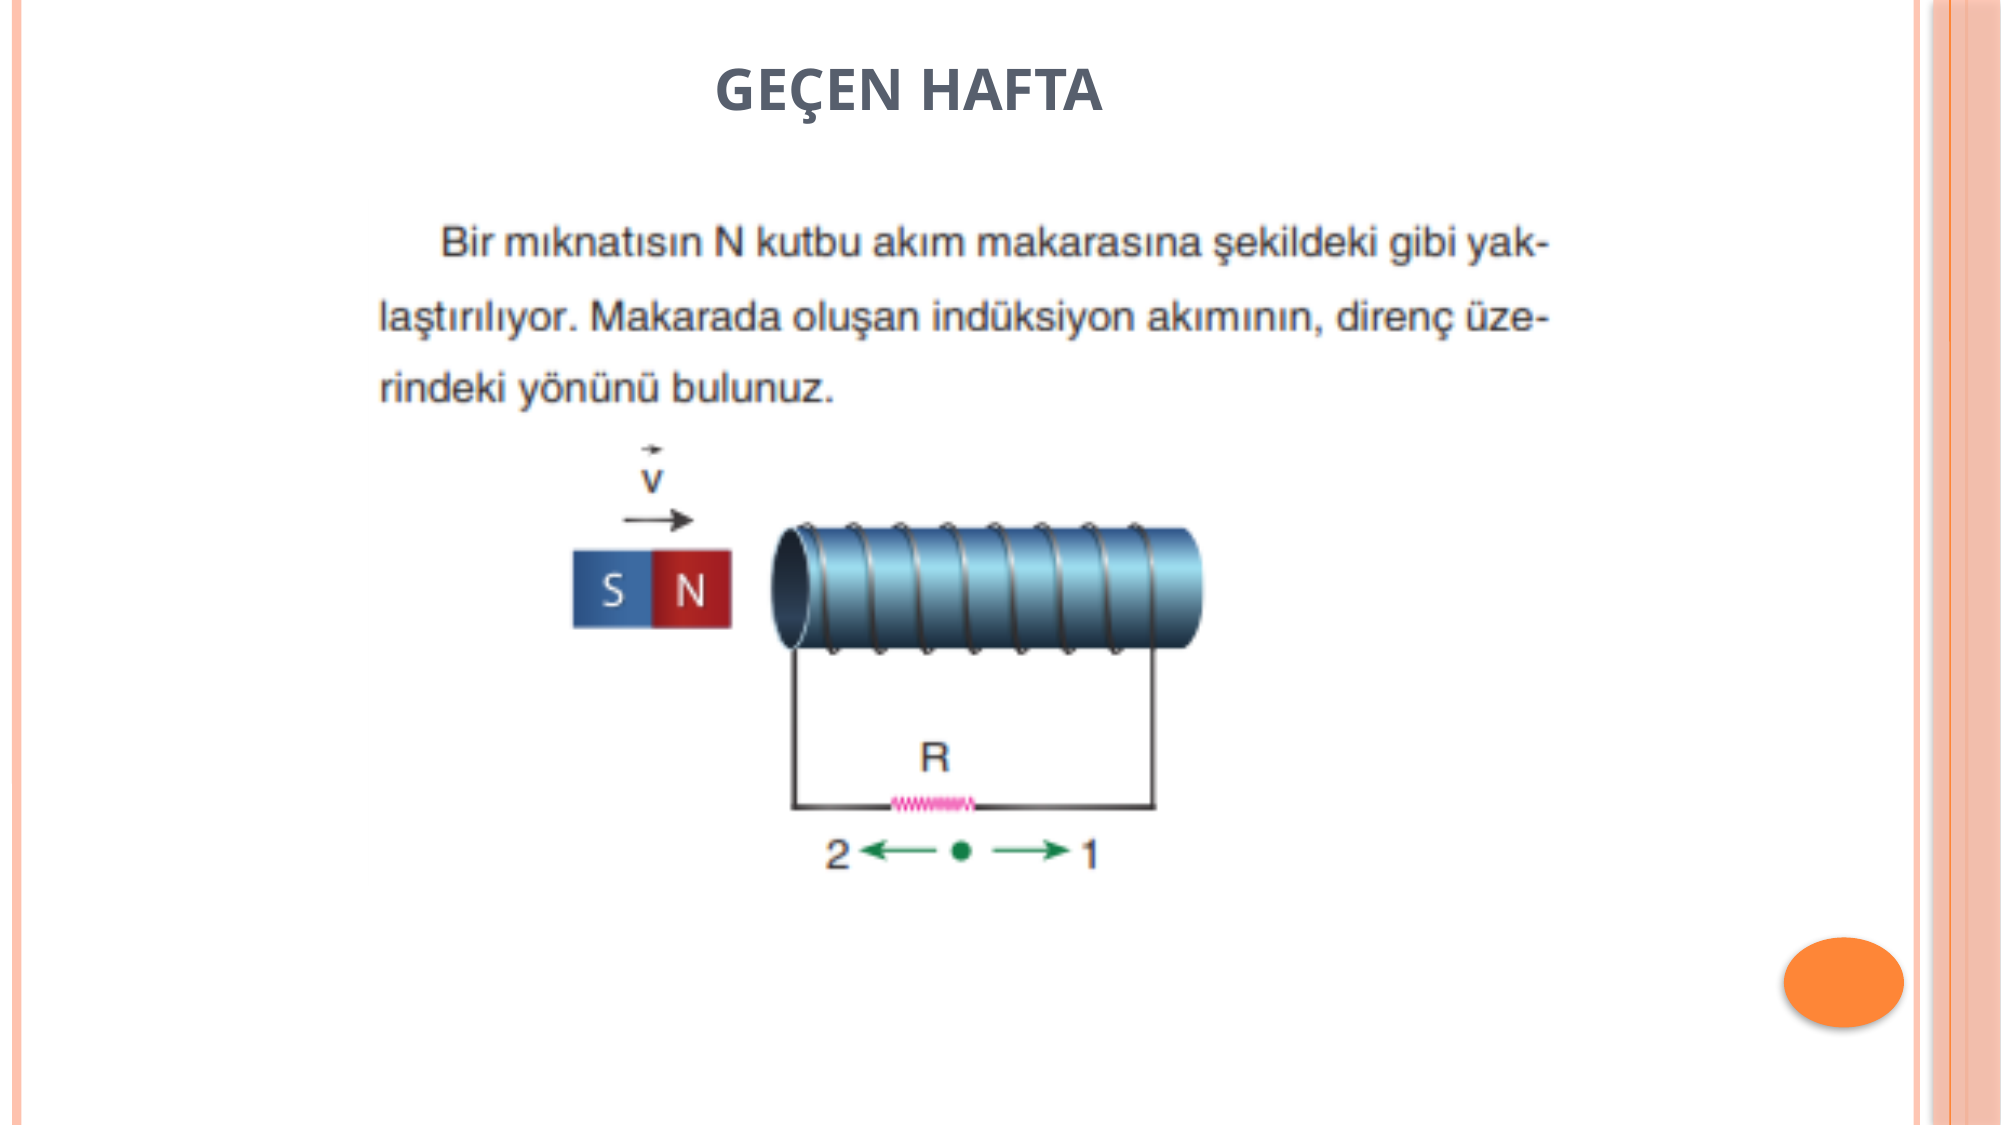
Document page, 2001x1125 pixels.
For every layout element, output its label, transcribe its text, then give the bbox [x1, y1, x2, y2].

title GEÇEN HAFTA [99, 45, 1734, 129]
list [366, 198, 1564, 887]
